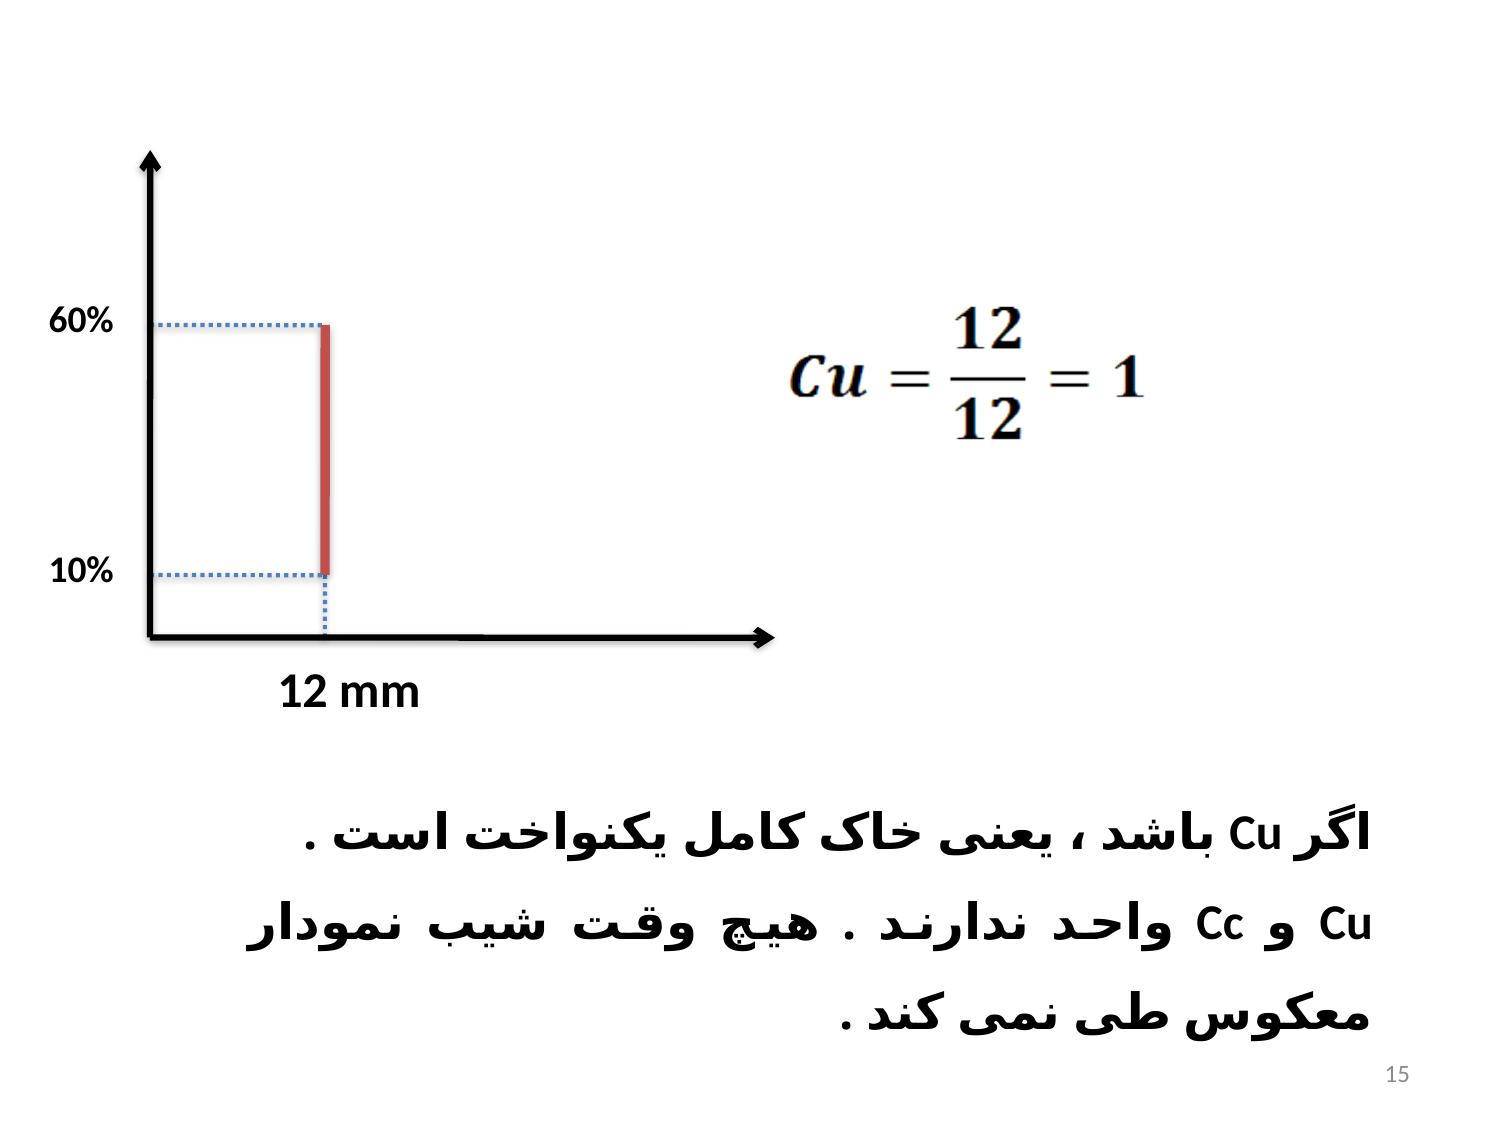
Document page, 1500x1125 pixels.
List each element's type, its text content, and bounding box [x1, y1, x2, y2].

picture [787, 299, 1151, 456]
text_box 10% [12, 537, 142, 598]
text_box اگر Cu باشد ، یعنی خاک کامل یکنواخت است . Cu و Cc واحد ندارند . هیچ وقت شیب نمودار معکوس طی نمی کند . [225, 762, 1388, 1048]
text_box 60% [12, 287, 142, 348]
text_box 12 mm [262, 649, 463, 725]
slide_number 15 [1074, 1042, 1425, 1103]
